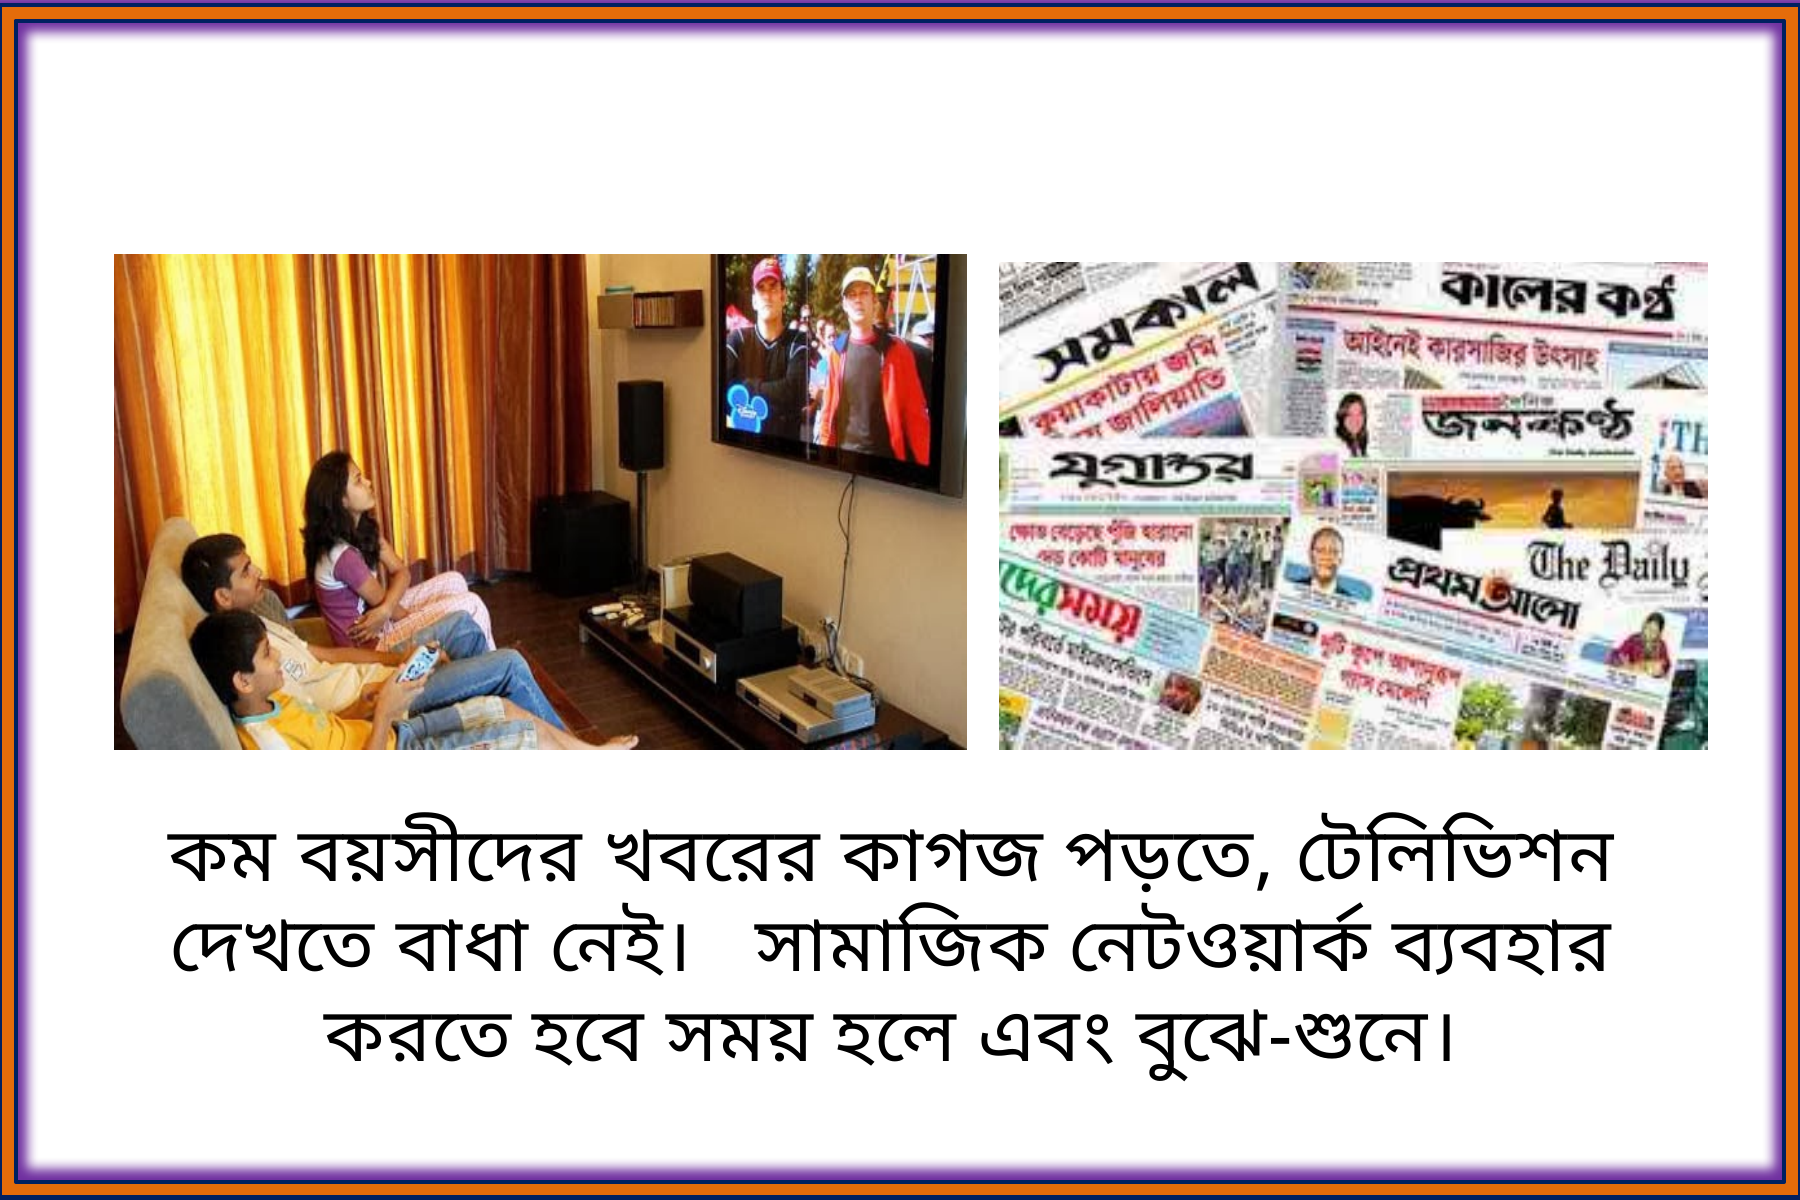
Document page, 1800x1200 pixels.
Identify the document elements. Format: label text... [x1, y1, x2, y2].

picture [999, 261, 1708, 750]
text_box কম বয়সীদের খবরের কাগজ পড়তে, টেলিভিশন দেখতে বাধা নেই। সামাজিক নেটওয়ার্ক ব্যবহার করতে হবে সময় হলে এবং বুঝে-শুনে। [77, 799, 1706, 1084]
picture [114, 254, 967, 751]
